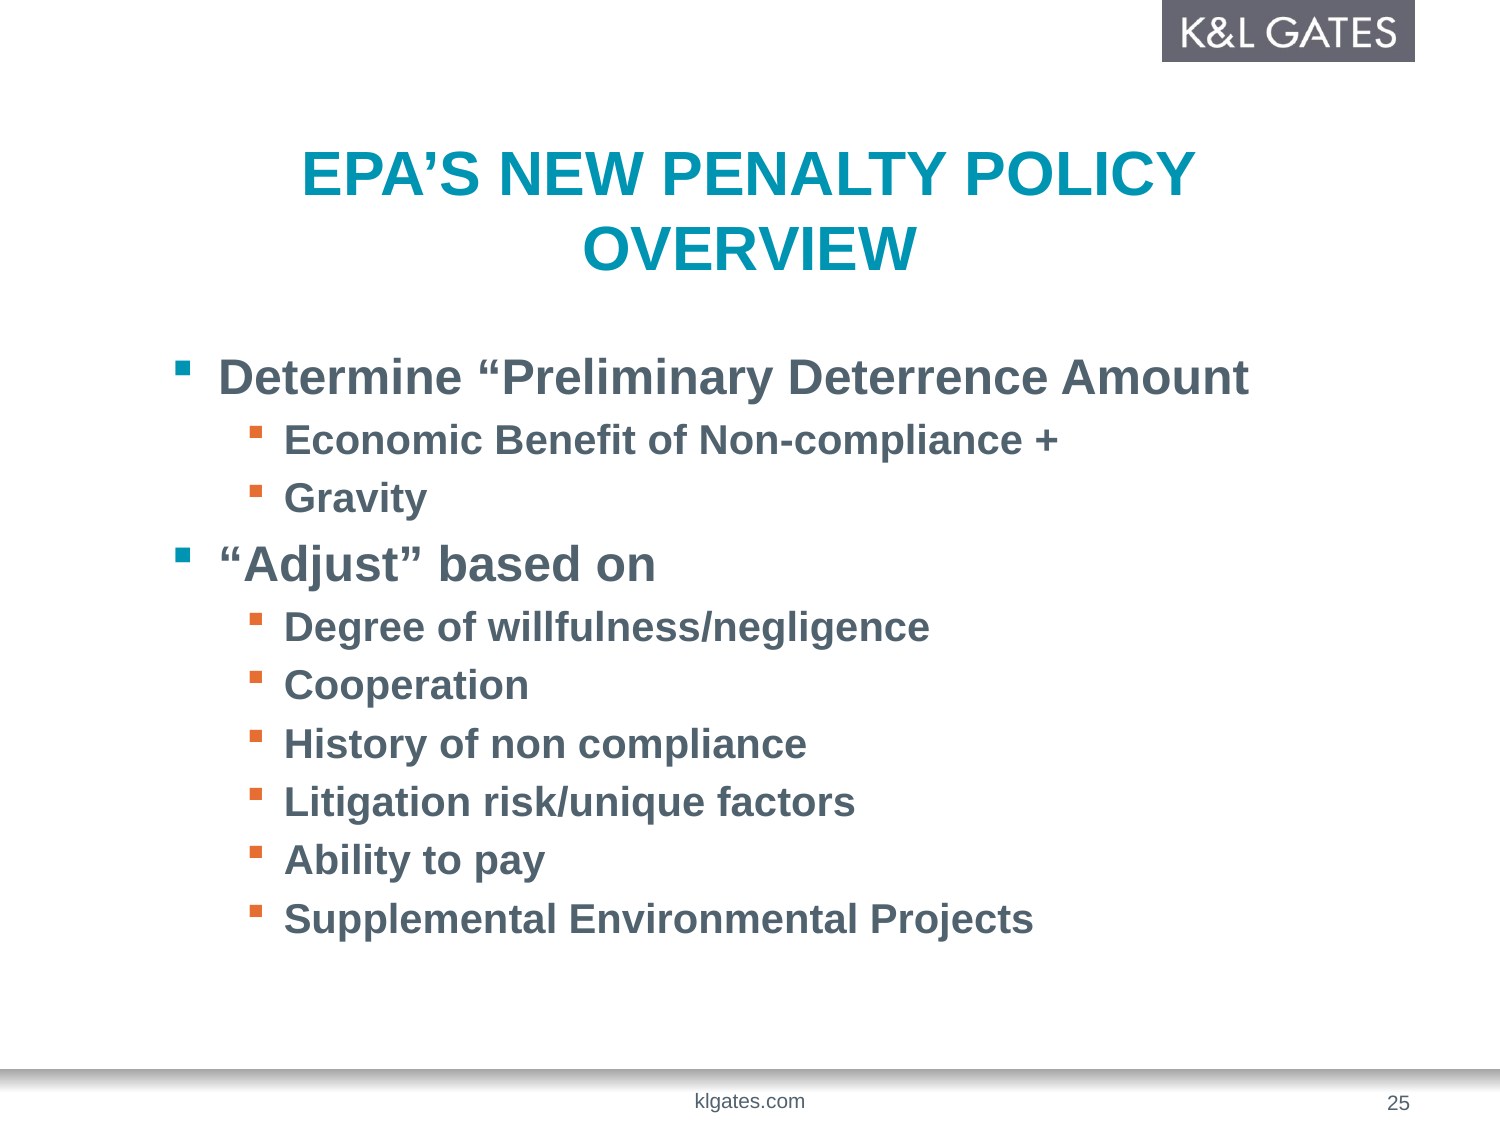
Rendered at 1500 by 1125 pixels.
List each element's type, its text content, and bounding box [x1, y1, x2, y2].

picture [1162, 0, 1415, 62]
list Determine “Preliminary Deterrence Amount Economic Benefit of Non-compliance + Gravity “Adjust” based on Degree of willfulness/negligence Cooperation History of non compliance Litigation risk/unique factors Ability to pay Supplemental Environmental Projects [81, 267, 1419, 1041]
footer klgates.com [512, 1079, 988, 1120]
title EPA’S NEW PENALTY POLICY OVERVIEW [75, 125, 1425, 275]
slide_number 25 [1074, 1081, 1425, 1122]
